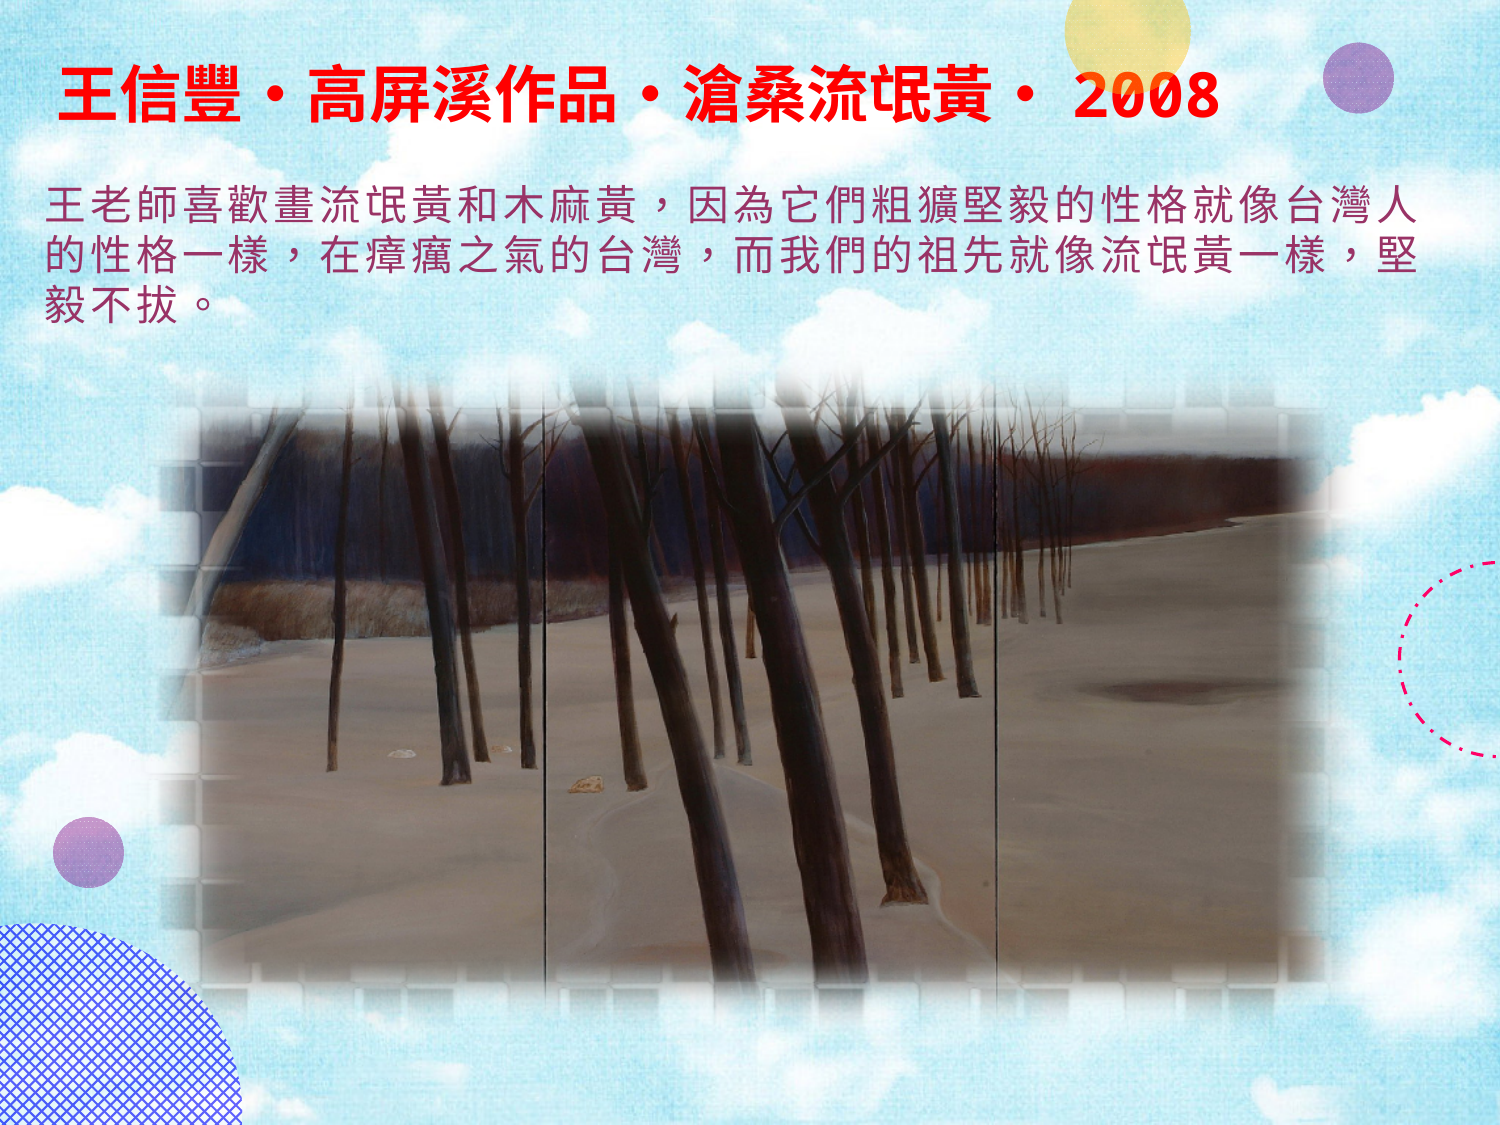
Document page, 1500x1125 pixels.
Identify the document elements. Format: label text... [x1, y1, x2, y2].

text_box [1064, 0, 1191, 95]
text_box 王老師喜歡畫流氓黃和木麻黃，因為它們粗獷堅毅的性格就像台灣人的性格一樣，在瘴癘之氣的台灣，而我們的祖先就像流氓黃一樣，堅毅不拔。 [29, 171, 1465, 337]
picture [0, 0, 1500, 1125]
text_box 王信豐‧高屏溪作品‧滄桑流氓黃‧2008 [42, 47, 1237, 138]
text_box [1399, 562, 1500, 757]
text_box [53, 817, 124, 888]
text_box [1323, 42, 1394, 114]
text_box [0, 923, 243, 1125]
